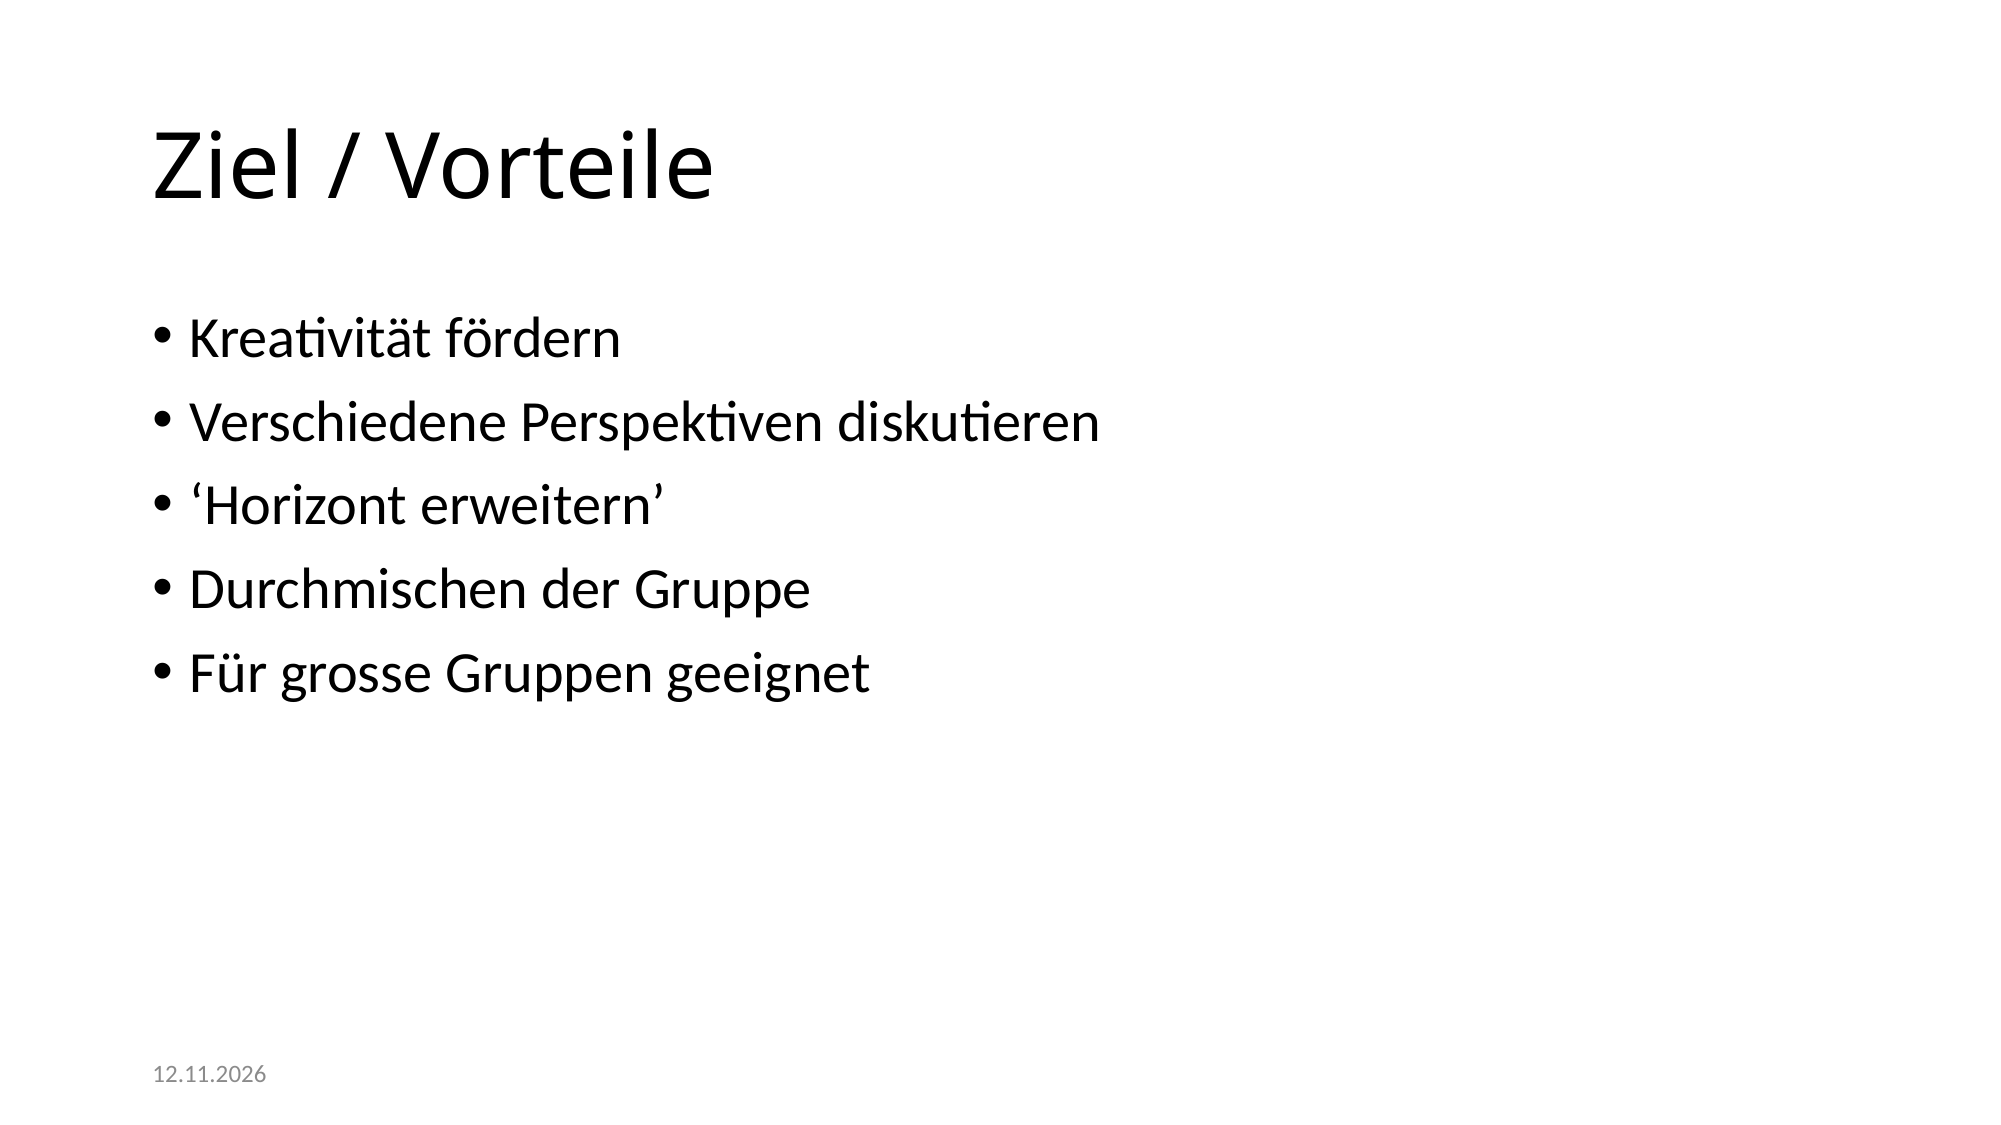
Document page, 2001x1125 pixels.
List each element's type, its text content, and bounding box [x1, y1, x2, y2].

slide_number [137, 1042, 588, 1103]
list Kreativität fördern Verschiedene Perspektiven diskutieren ‘Horizont erweitern’ Durchmischen der Gruppe Für grosse Gruppen geeignet [137, 299, 1863, 1014]
title Ziel / Vorteile [137, 59, 1863, 278]
